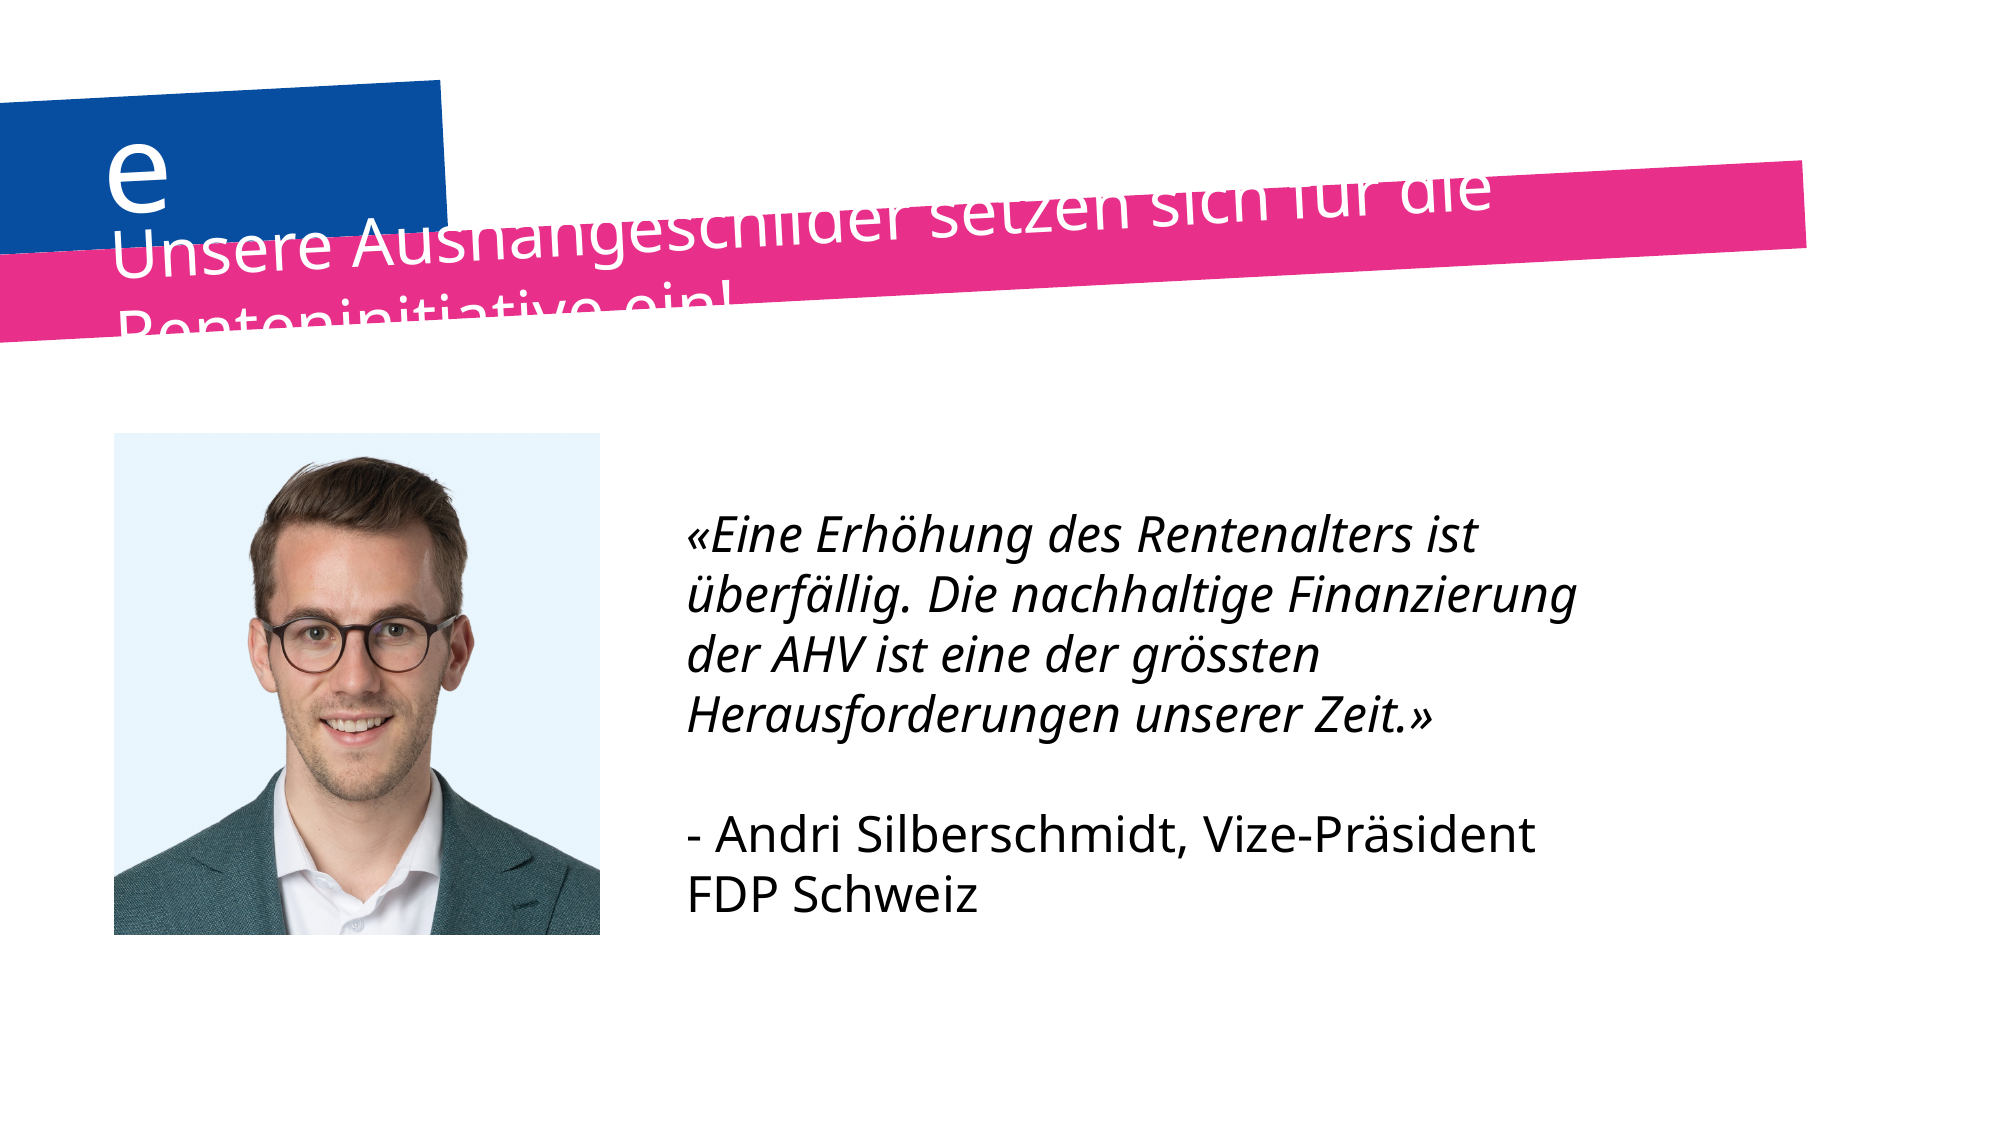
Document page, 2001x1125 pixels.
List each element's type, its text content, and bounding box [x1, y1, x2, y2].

subtitle Unsere Aushängeschilder setzen sich für die Renteninitiative ein! [0, 160, 1807, 343]
picture [114, 433, 600, 935]
title Zitate [0, 79, 449, 254]
text_box «Eine Erhöhung des Rentenalters ist überfällig. Die nachhaltige Finanzierung der AHV ist eine der grössten Herausforderungen unserer Zeit.» - Andri Silberschmidt, Vize-Präsident FDP Schweiz [671, 494, 1602, 930]
